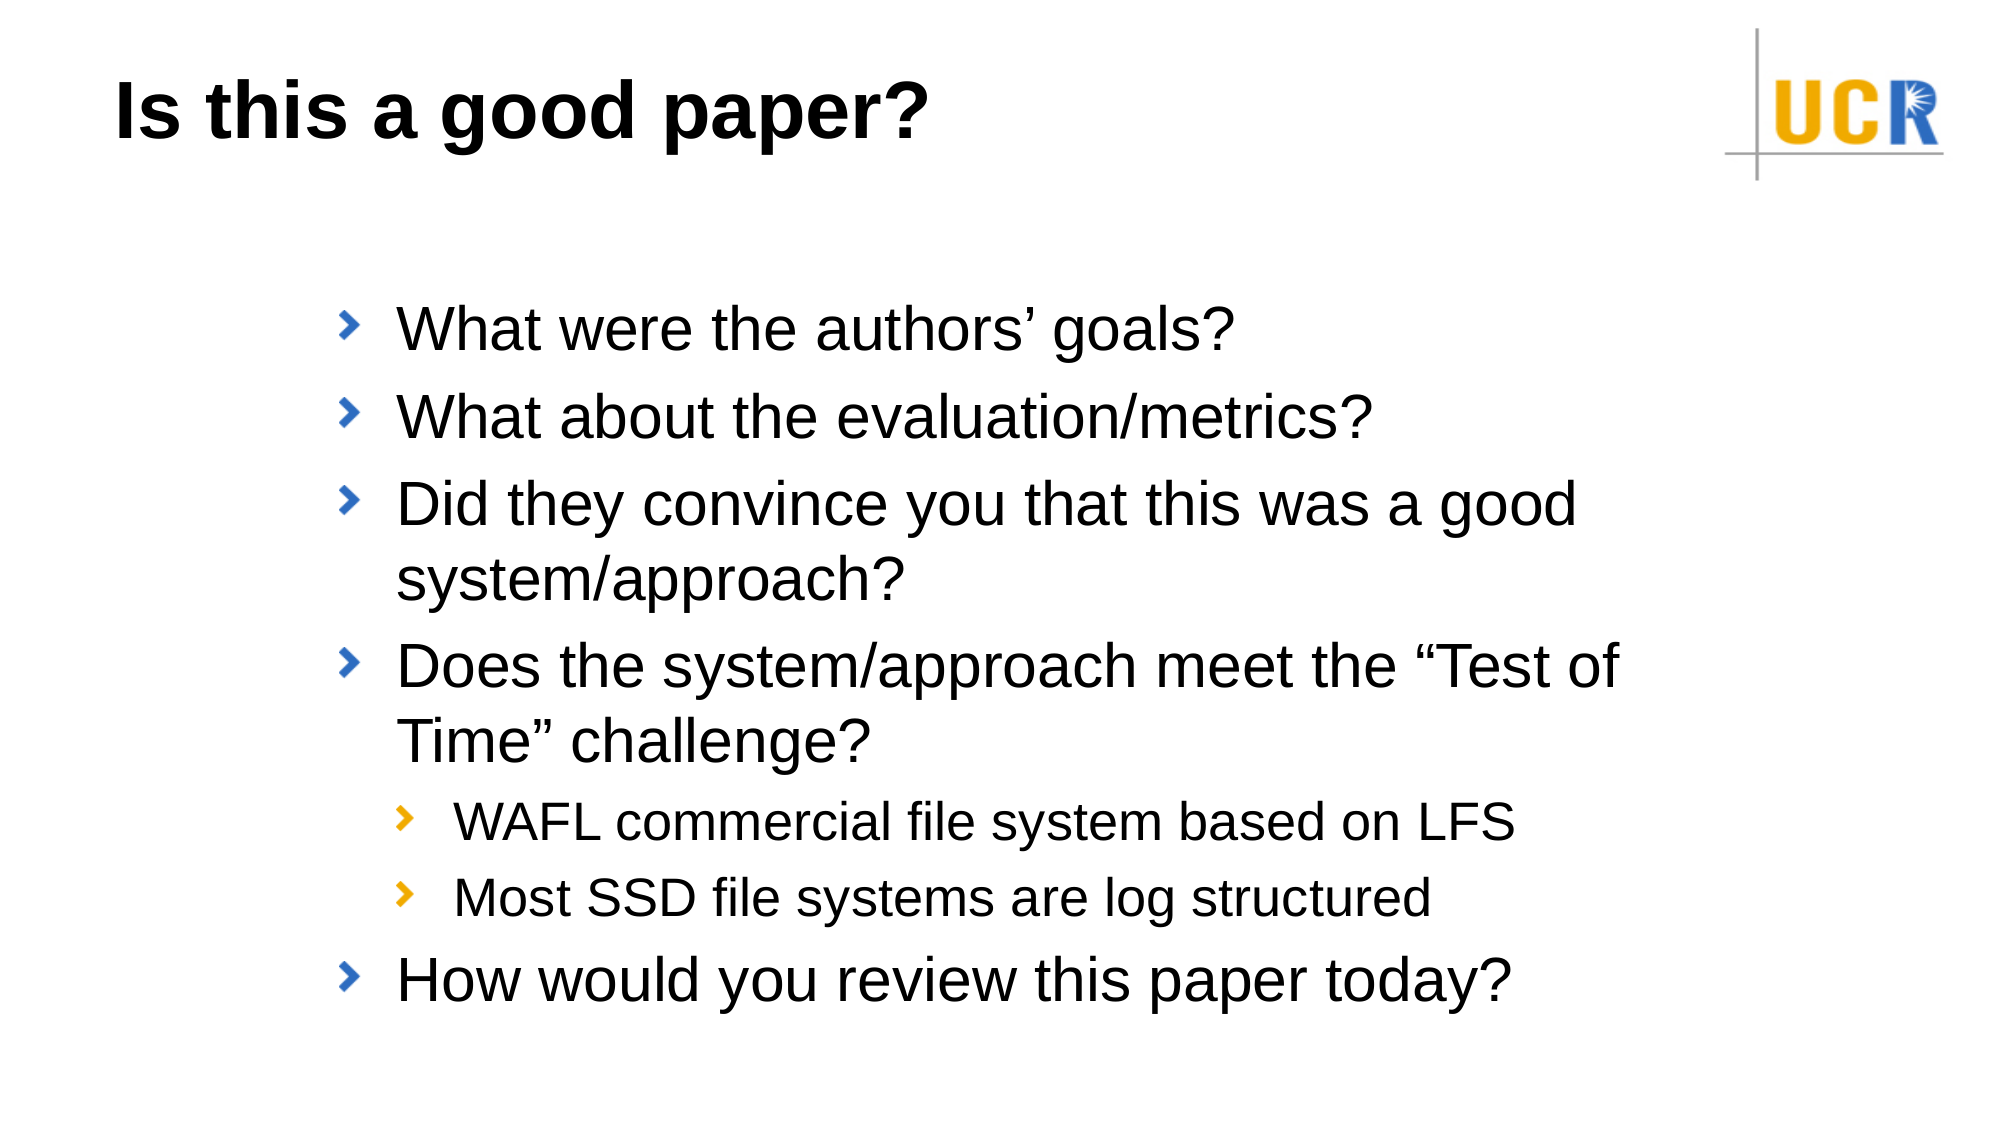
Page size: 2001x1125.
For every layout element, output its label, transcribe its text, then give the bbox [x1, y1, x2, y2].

picture [339, 397, 364, 429]
picture [396, 805, 417, 832]
picture [1710, 0, 2000, 196]
picture [339, 961, 364, 993]
title Is this a good paper? [99, 37, 1734, 163]
list What were the authors’ goals? What about the evaluation/metrics? Did they convince you that this was a good system/approach? Does the system/approach meet the “Test of Time” challenge? WAFL commercial file system based on LFS Most SSD file systems are log structured How would you review this paper today? [324, 280, 1675, 1081]
picture [339, 310, 364, 341]
picture [339, 647, 364, 679]
picture [339, 485, 364, 516]
picture [396, 881, 417, 908]
